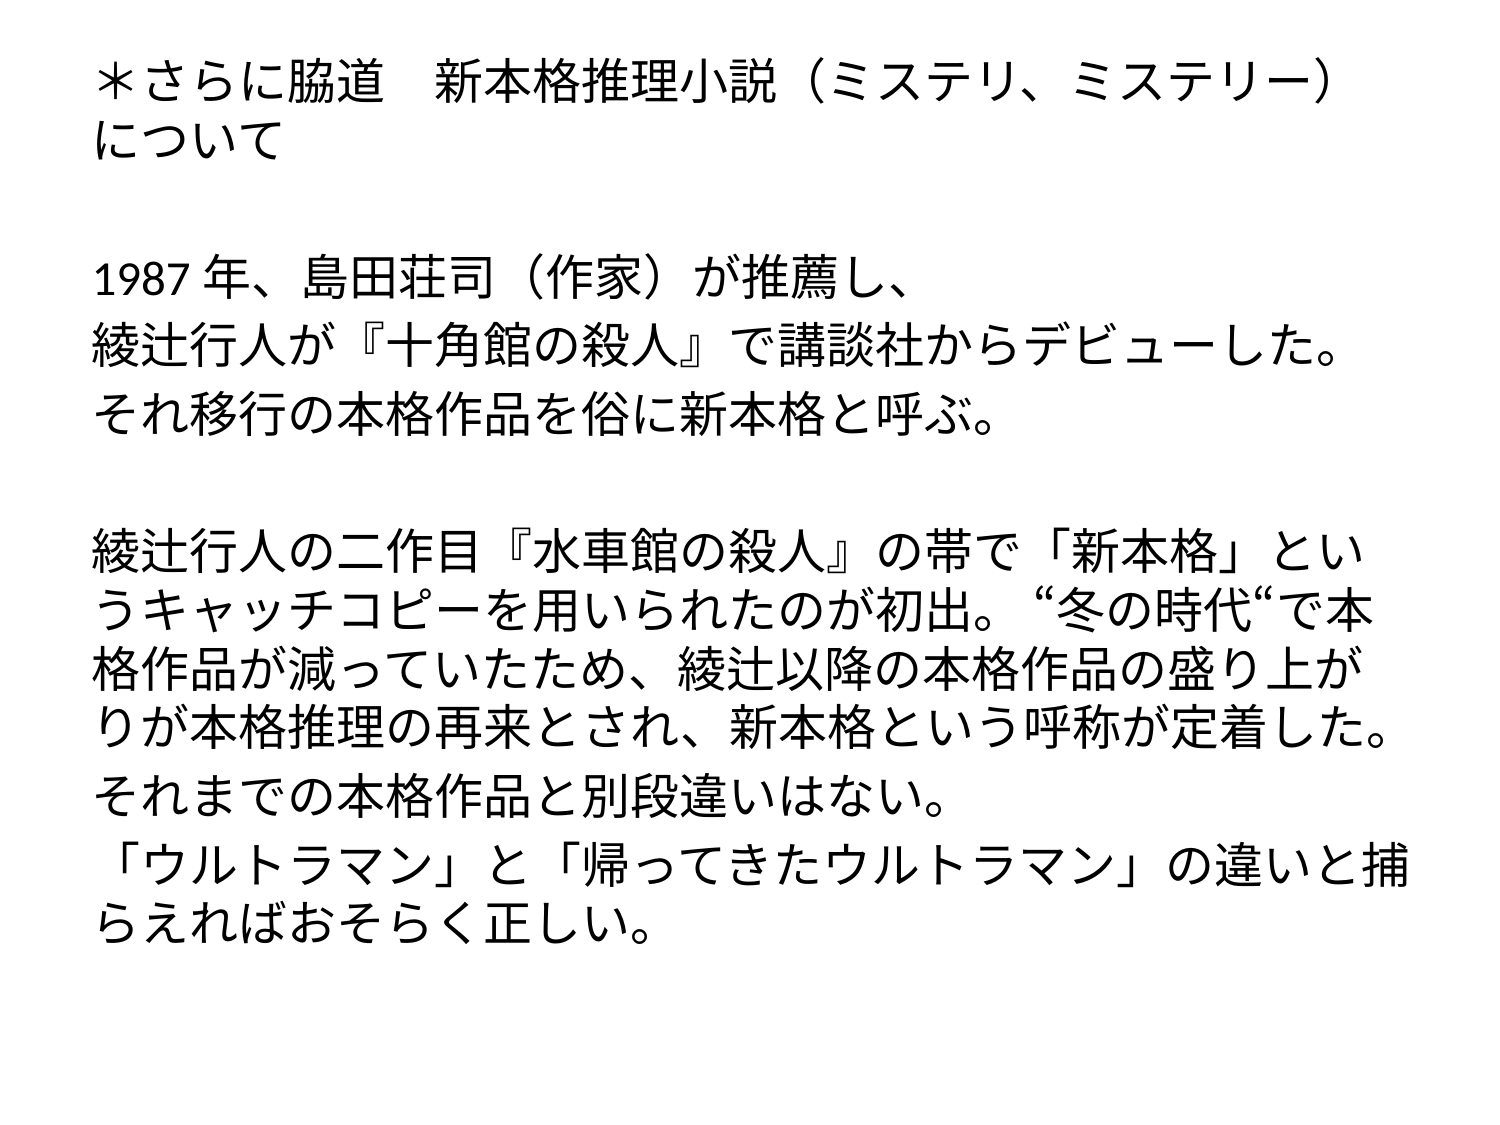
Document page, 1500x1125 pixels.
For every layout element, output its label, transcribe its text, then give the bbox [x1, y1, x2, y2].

list ＊さらに脇道 新本格推理小説（ミステリ、ミステリー）について 1987年、島田荘司（作家）が推薦し、 綾辻行人が『十角館の殺人』で講談社からデビューした。 それ移行の本格作品を俗に新本格と呼ぶ。 綾辻行人の二作目『水車館の殺人』の帯で「新本格」というキャッチコピーを用いられたのが初出。 “冬の時代“で本格作品が減っていたため、綾辻以降の本格作品の盛り上がりが本格推理の再来とされ、新本格という呼称が定着した。 それまでの本格作品と別段違いはない。 「ウルトラマン」と「帰ってきたウルトラマン」の違いと捕らえればおそらく正しい。 [76, 42, 1427, 965]
